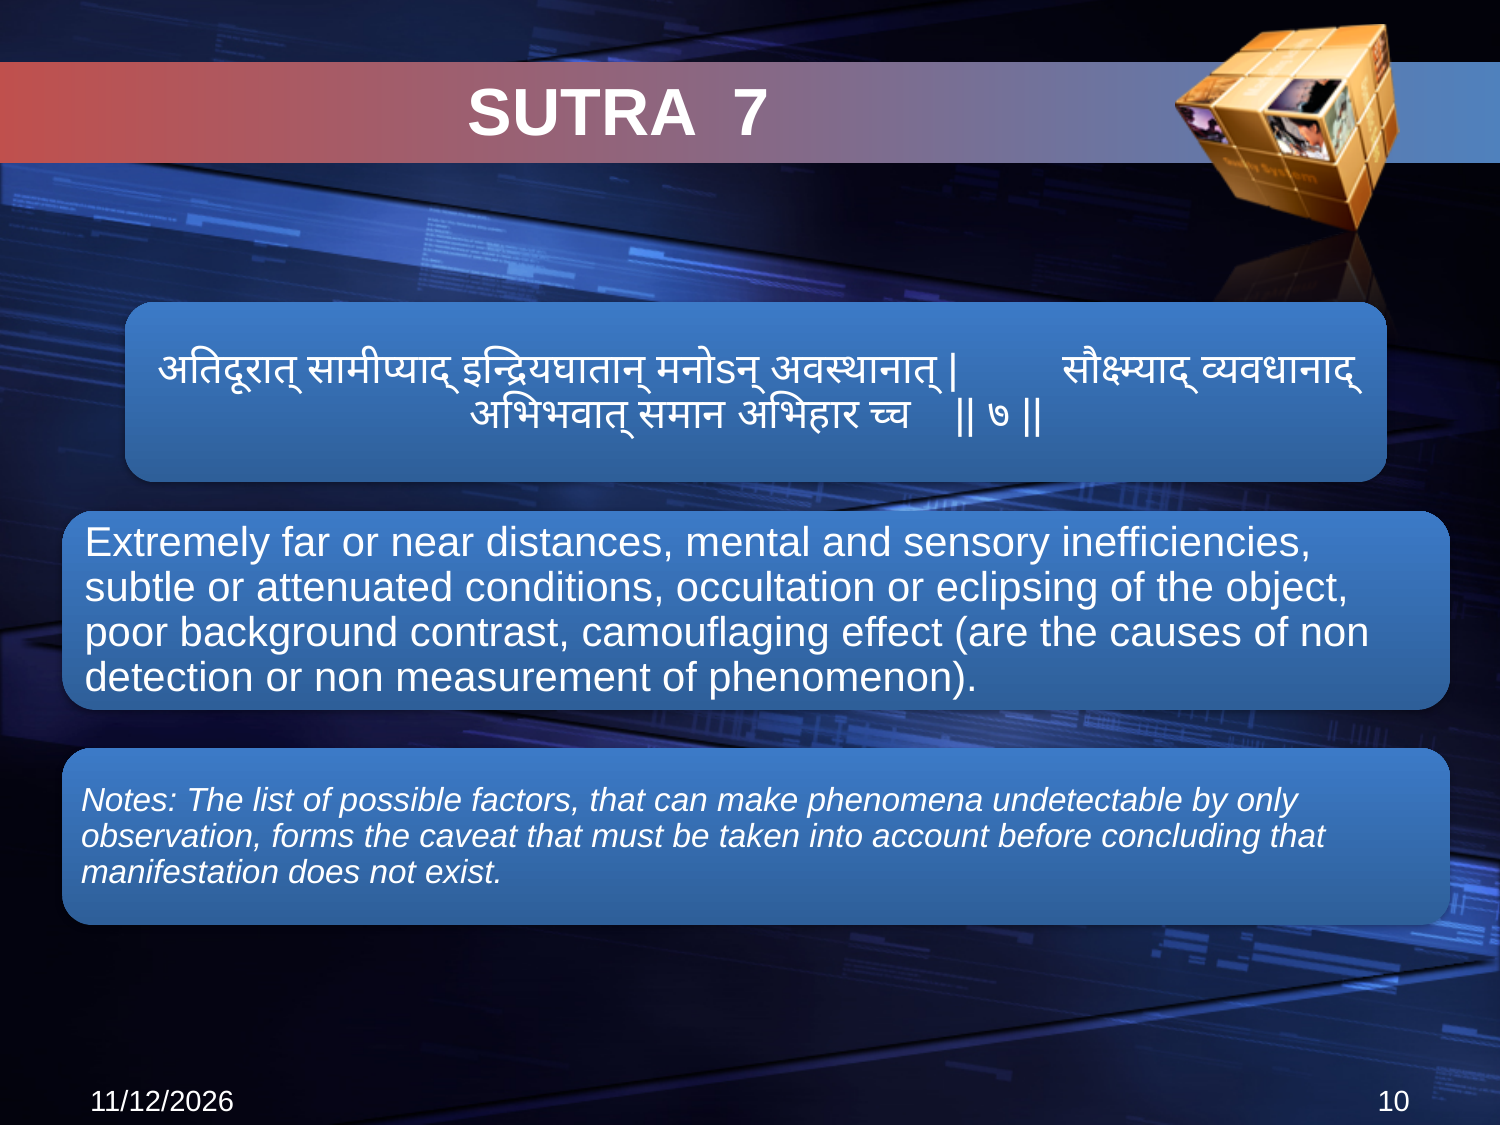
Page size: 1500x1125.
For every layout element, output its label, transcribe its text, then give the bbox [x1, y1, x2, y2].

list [62, 212, 1451, 1013]
title SUTRA 7 [74, 62, 1163, 156]
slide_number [74, 1074, 426, 1116]
picture [0, 0, 1500, 1125]
slide_number 10 [1074, 1074, 1426, 1116]
